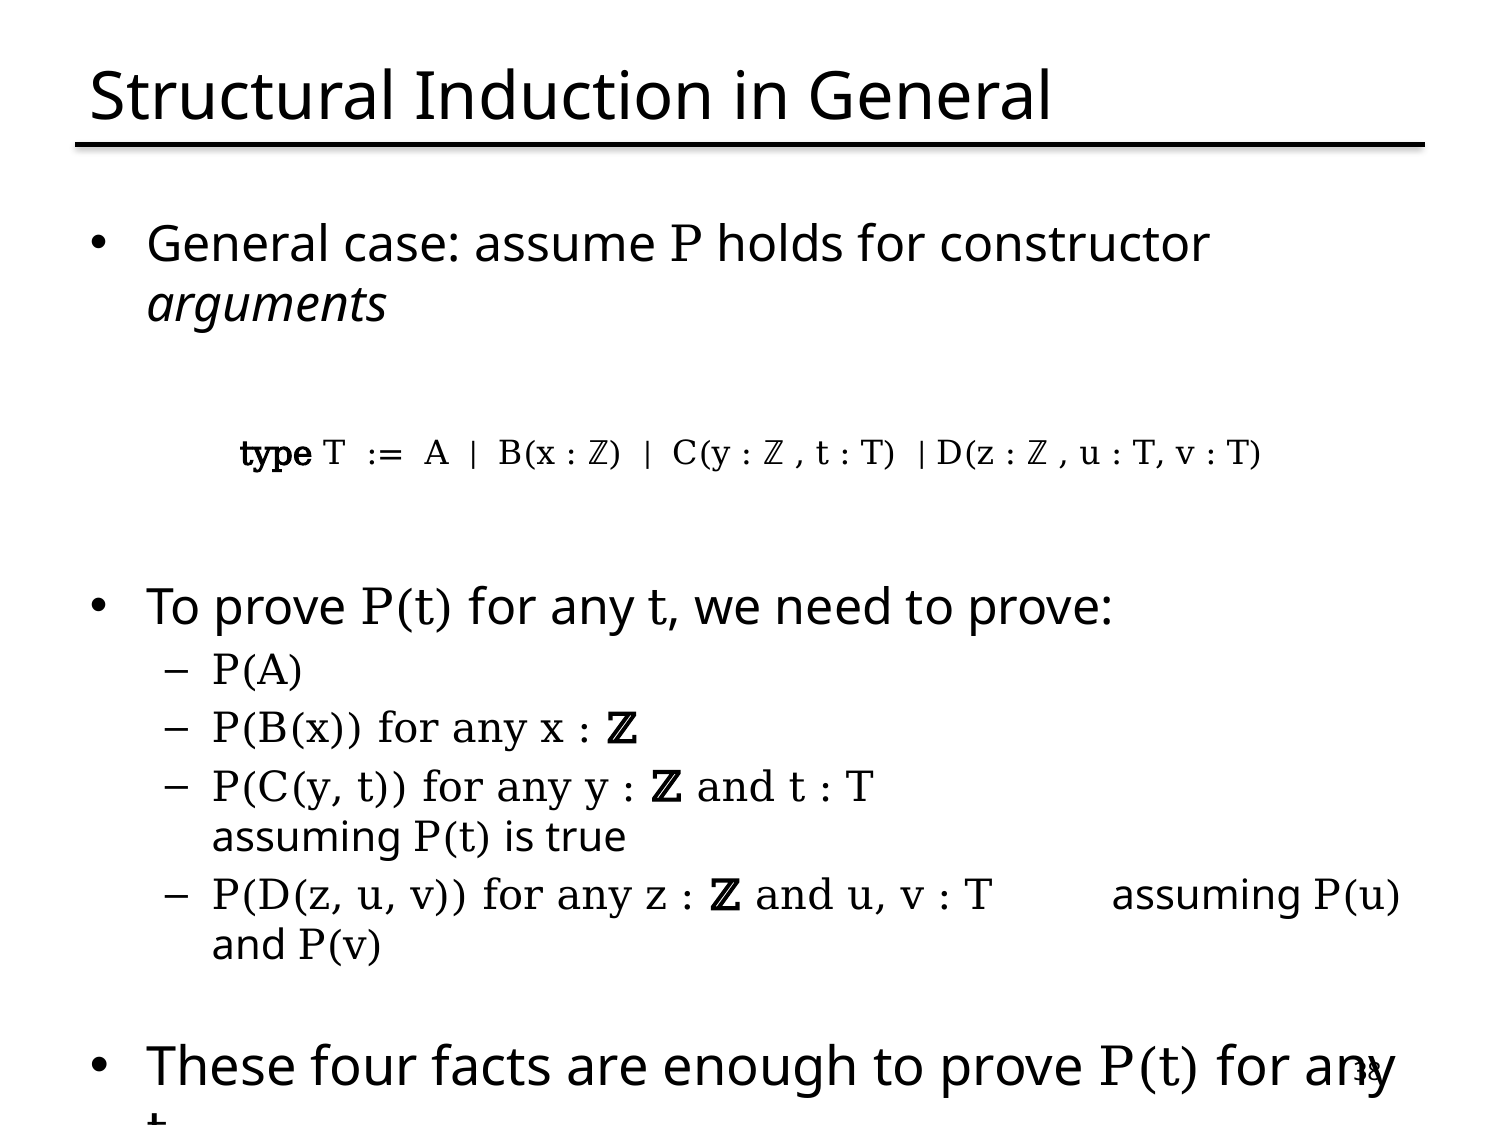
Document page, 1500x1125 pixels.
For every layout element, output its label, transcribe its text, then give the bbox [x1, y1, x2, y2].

title Structural Induction in General [75, 45, 1425, 145]
list General case: assume P holds for constructor arguments type T := A | B(x : ℤ) | C(y : ℤ , t : T) | D(z : ℤ , u : T, v : T) To prove P(t) for any t, we need to prove: P(A) P(B(x)) for any x : ℤ P(C(y, t)) for any y : ℤ and t : T assuming P(t) is true P(D(z, u, v)) for any z : ℤ and u, v : T assuming P(u) and P(v) These four facts are enough to prove P(t) for any t for each constructor, have proof that it produces an object satisfying P more generally, each inductive type has its own form of induction [75, 204, 1425, 1048]
slide_number 38 [1059, 1042, 1397, 1103]
